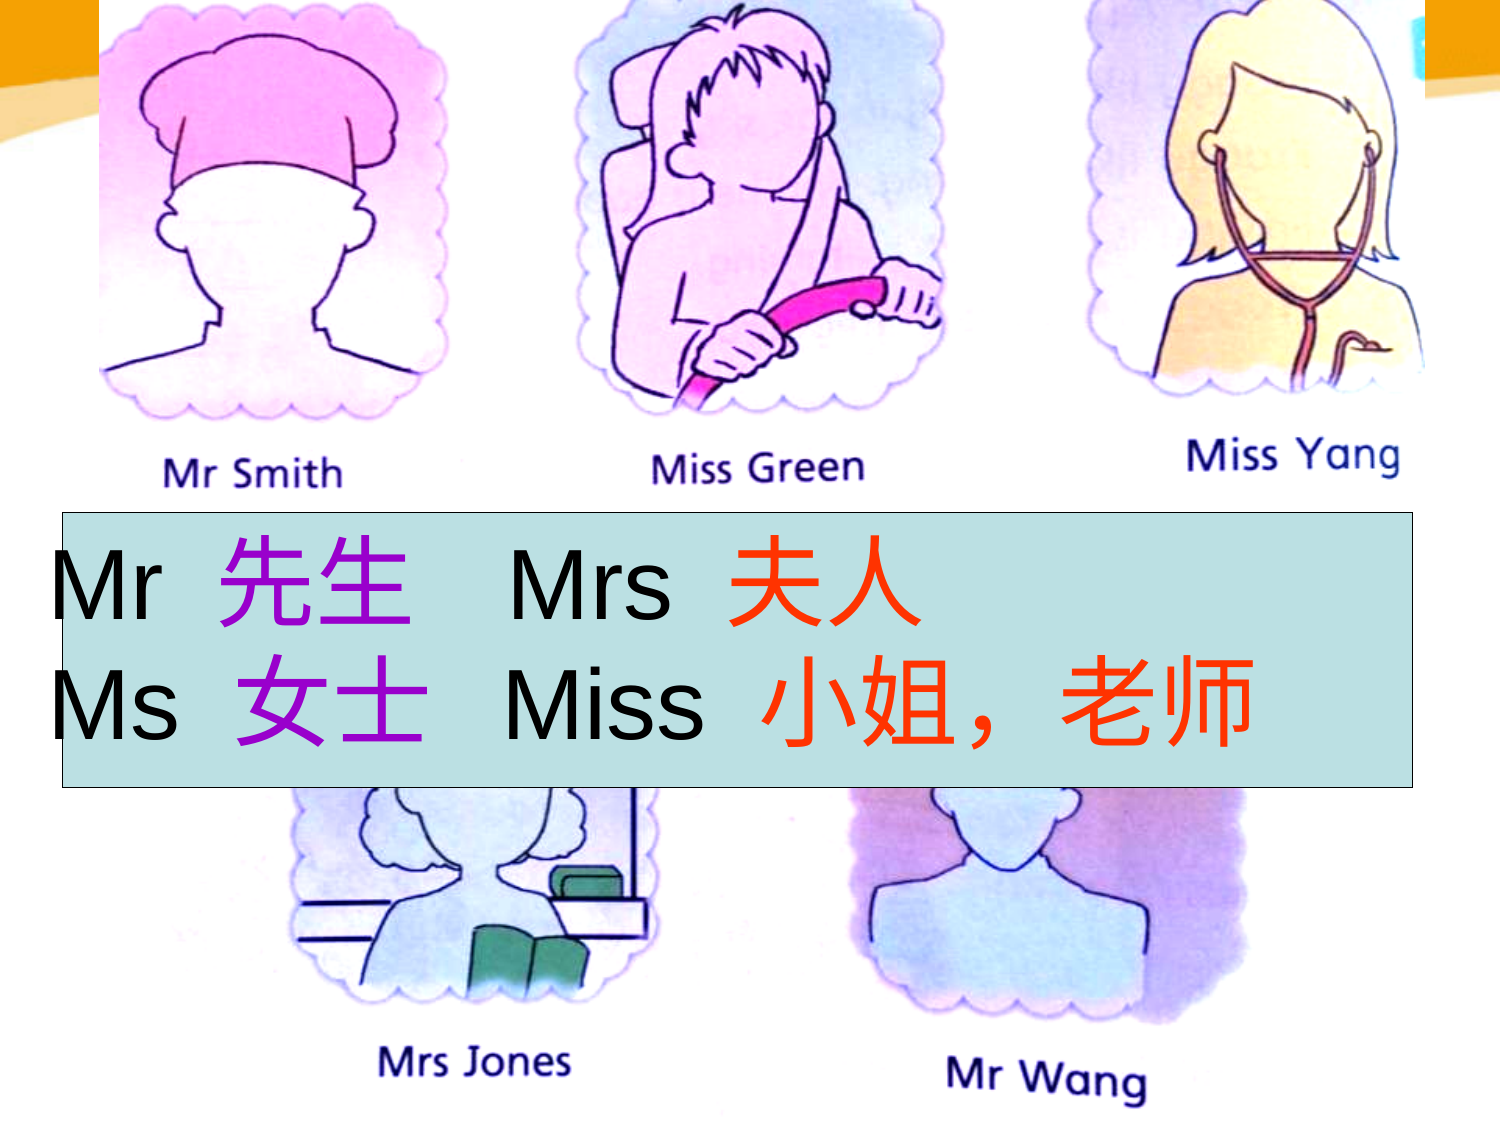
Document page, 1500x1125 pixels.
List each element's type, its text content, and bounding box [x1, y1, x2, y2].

text_box Mr 先生 Mrs 夫人 Ms 女士 Miss 小姐，老师 [32, 512, 99, 768]
text_box [62, 768, 99, 788]
picture [0, 0, 1500, 1125]
